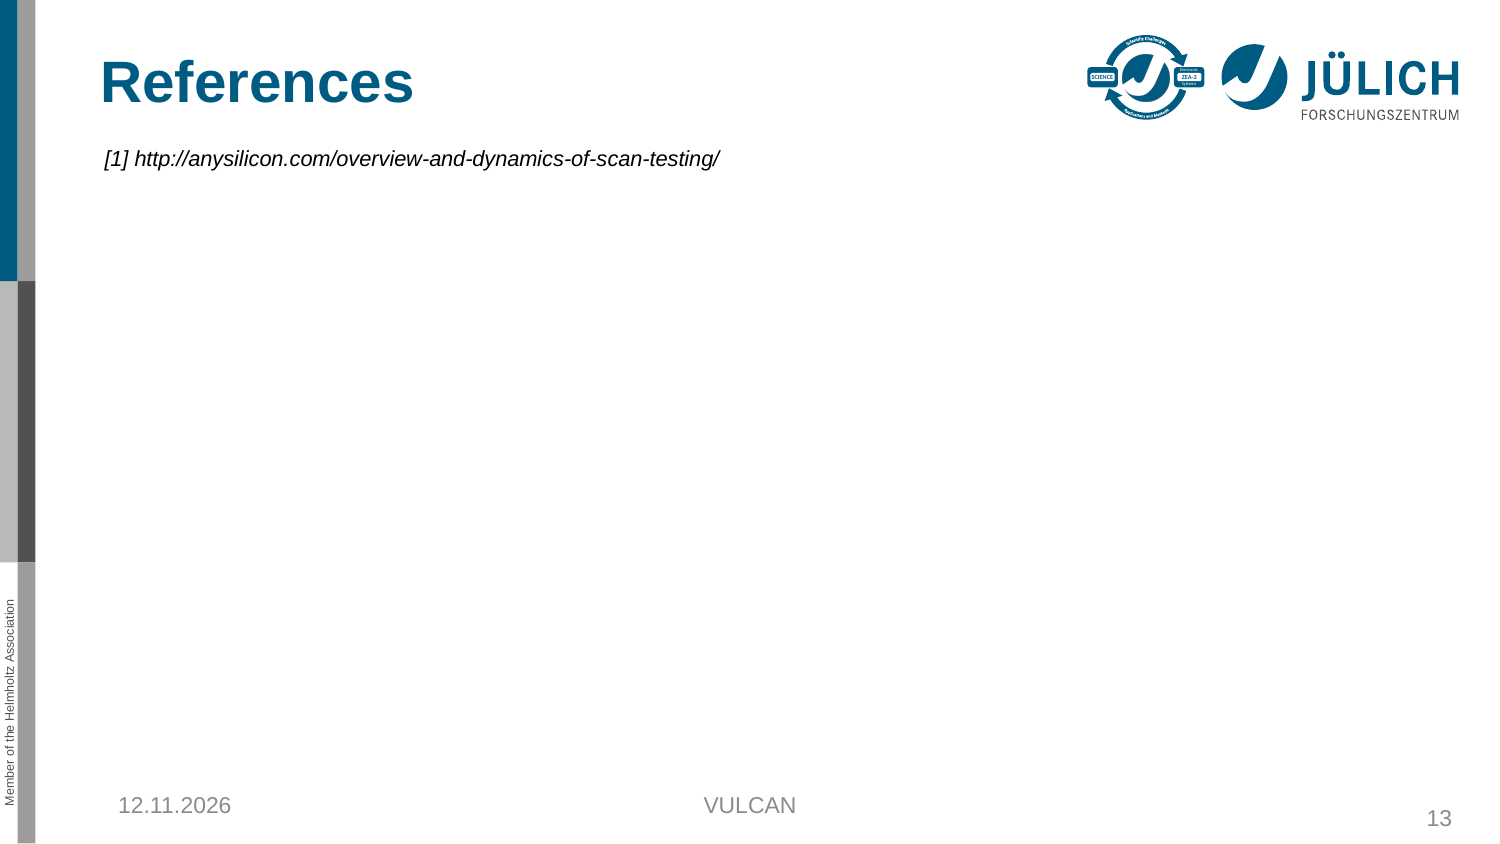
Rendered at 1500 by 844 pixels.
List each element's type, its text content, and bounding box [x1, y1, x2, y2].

slide_number 13 [1115, 795, 1466, 840]
title References [100, 43, 1329, 115]
footer VULCAN [512, 782, 988, 827]
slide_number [118, 782, 469, 827]
text_box [1] http://anysilicon.com/overview-and-dynamics-of-scan-testing/ [89, 137, 1400, 205]
